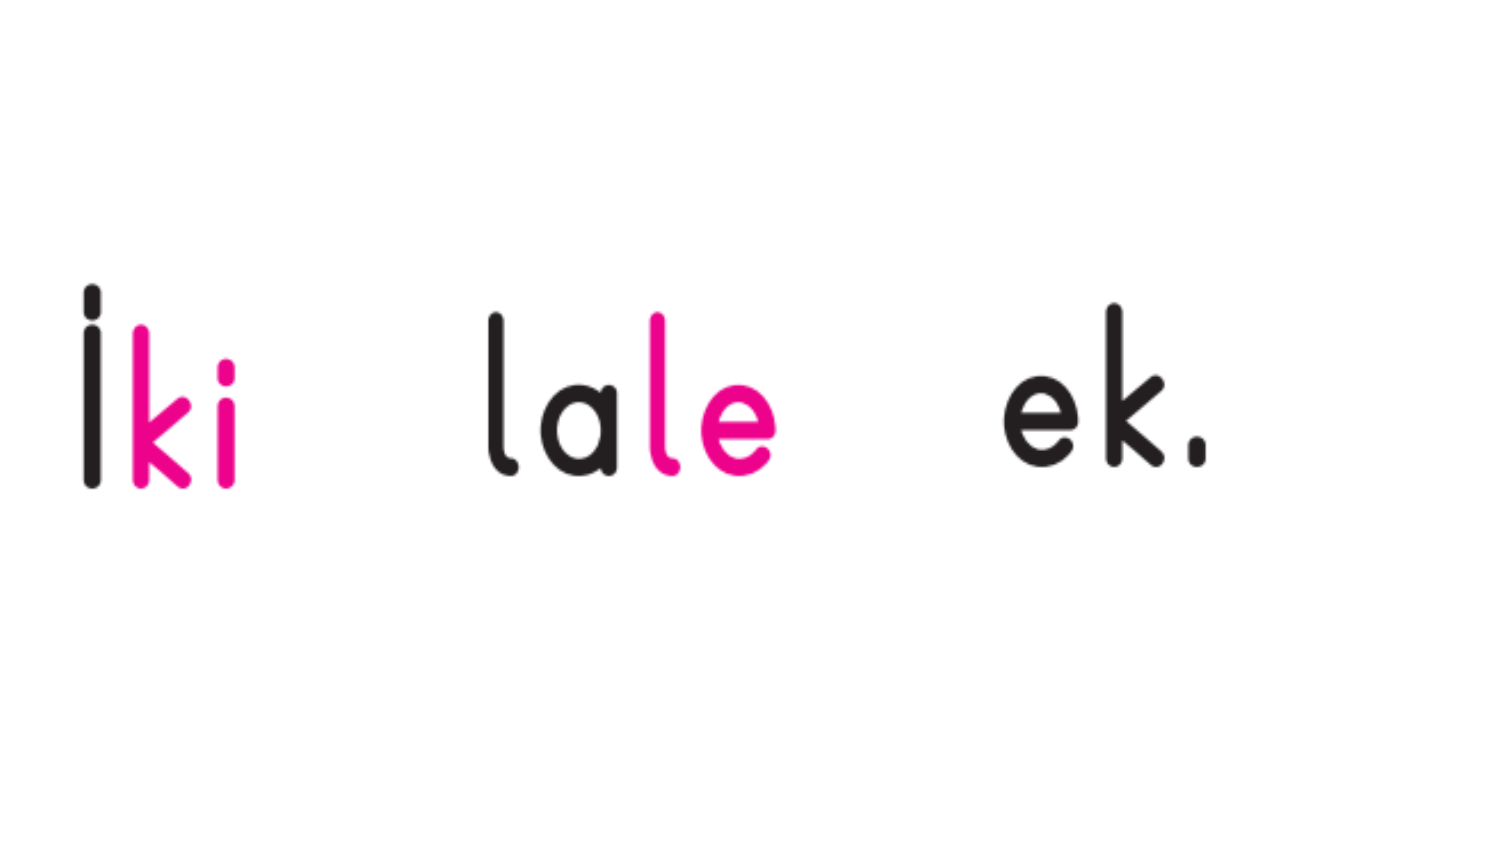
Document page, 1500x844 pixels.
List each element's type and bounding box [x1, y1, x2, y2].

picture [9, 266, 322, 522]
picture [971, 266, 1248, 501]
picture [437, 266, 815, 501]
